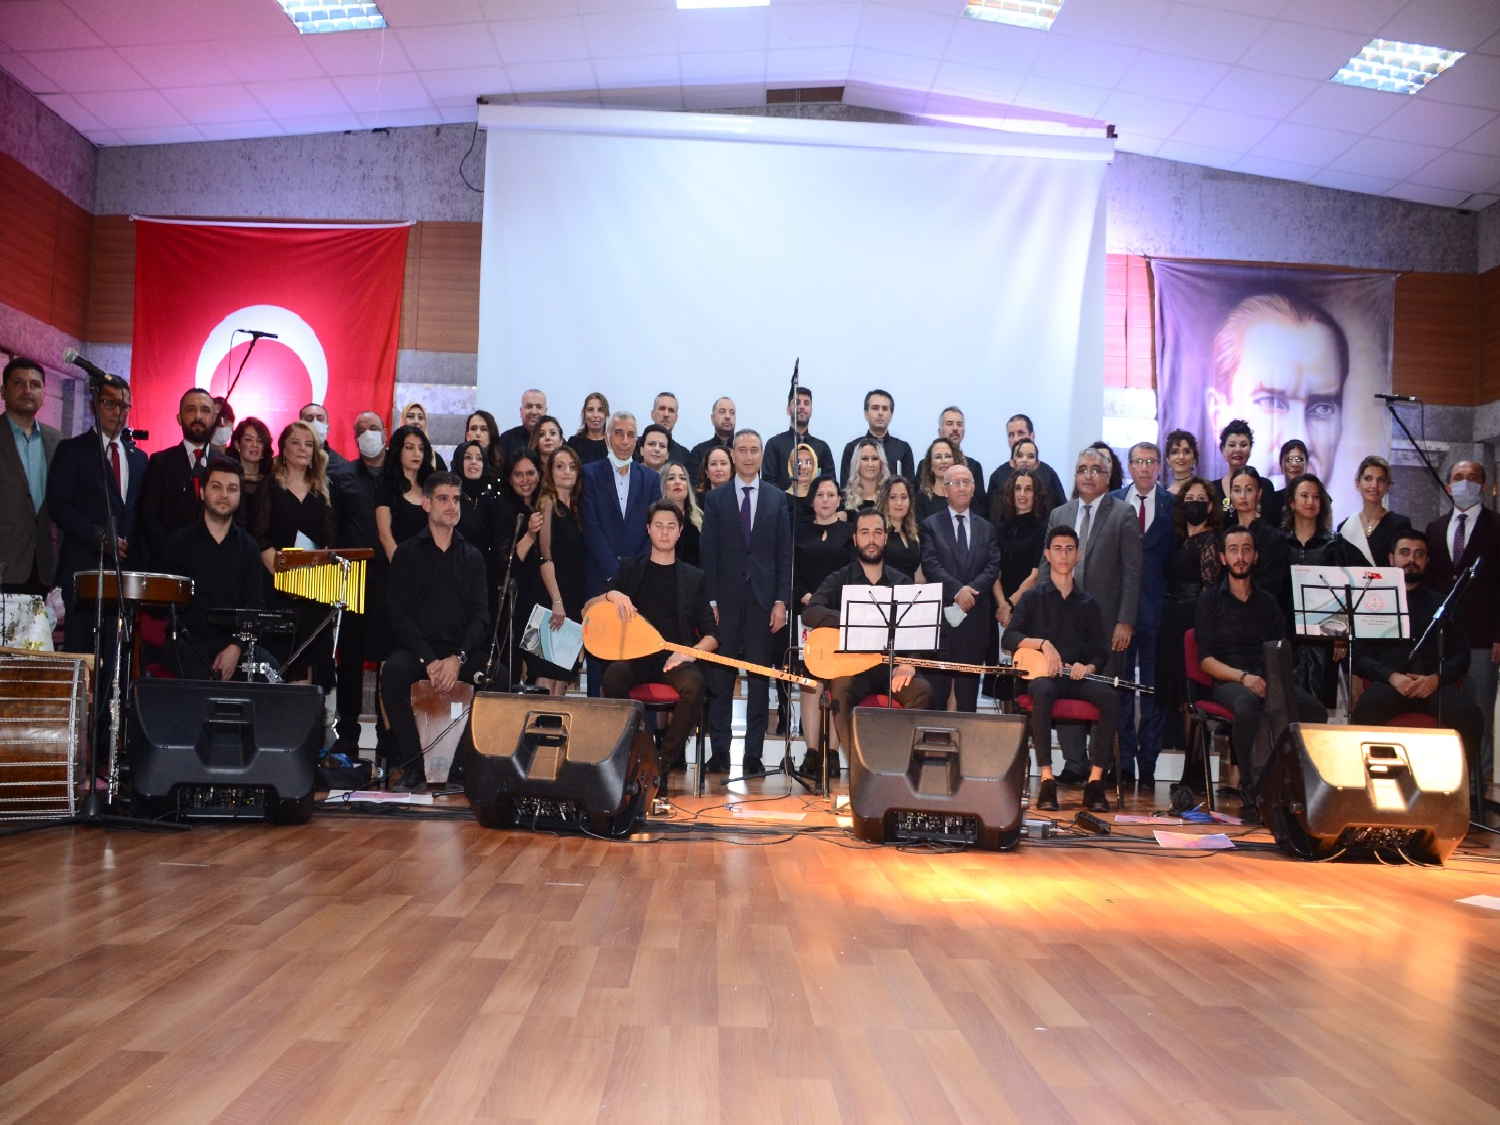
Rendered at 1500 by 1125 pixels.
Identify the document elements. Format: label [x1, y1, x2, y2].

list [0, 0, 1500, 1125]
